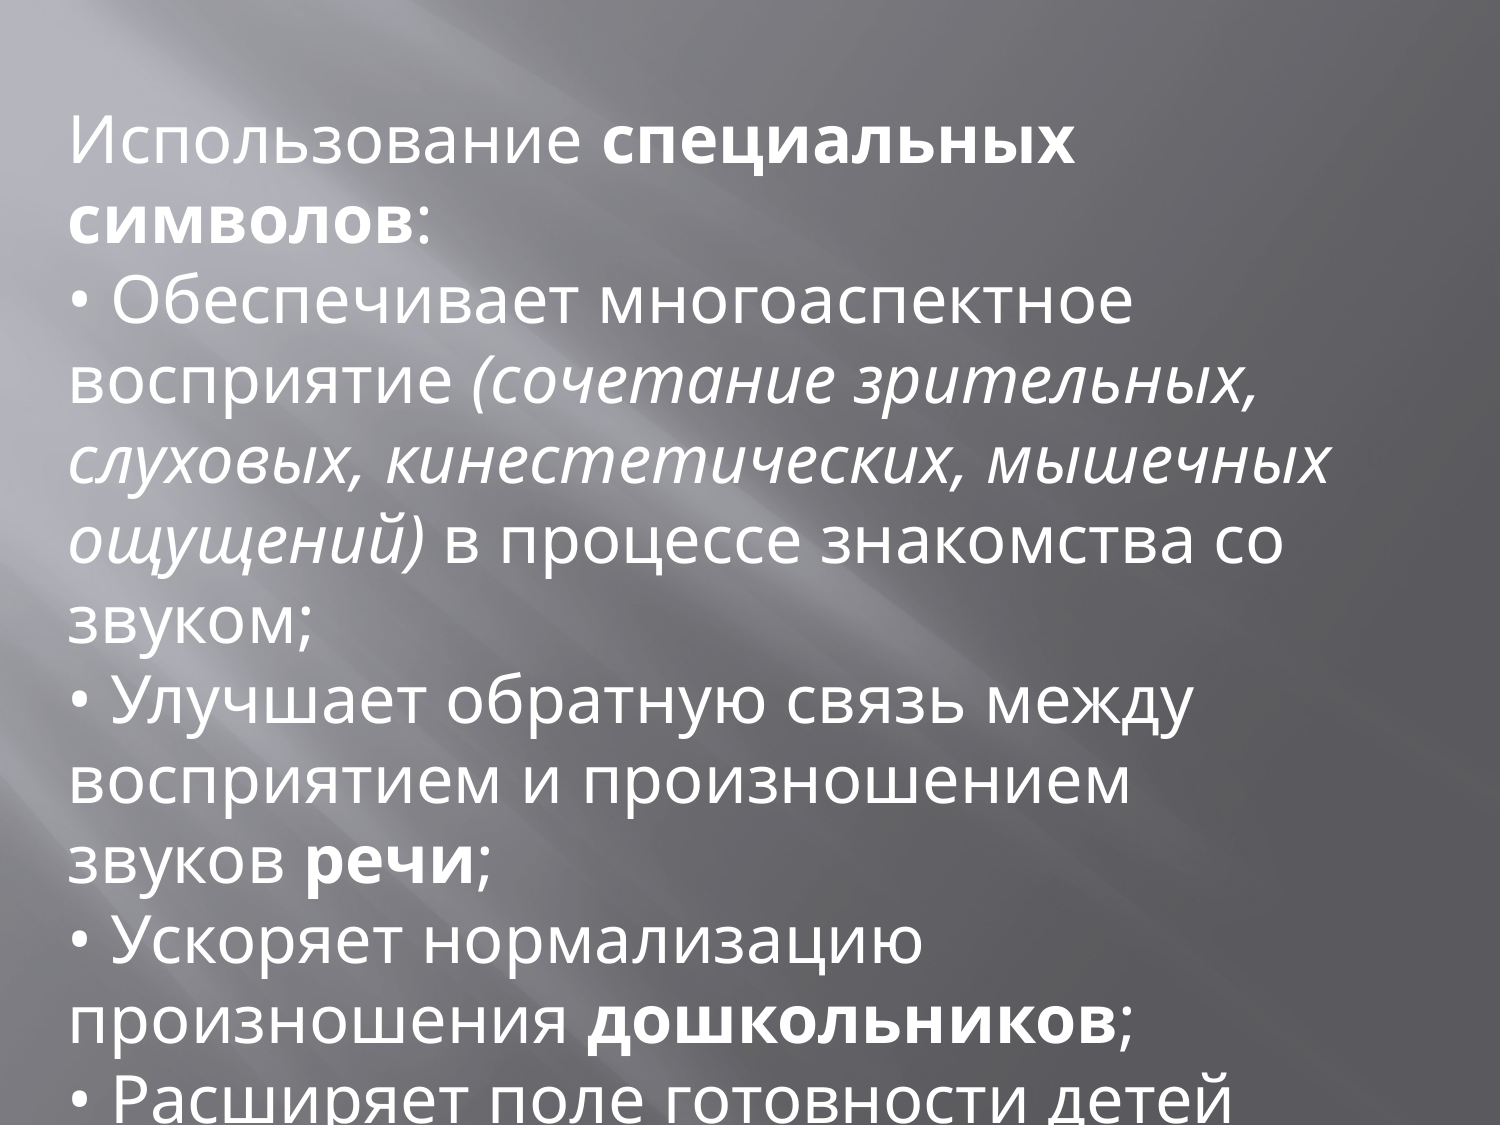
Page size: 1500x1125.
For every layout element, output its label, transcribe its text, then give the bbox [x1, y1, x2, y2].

text_box Использование специальных символов: • Обеспечивает многоаспектное восприятие (сочетание зрительных, слуховых, кинестетических, мышечных ощущений) в процессе знакомства со звуком; • Улучшает обратную связь между восприятием и произношением звуков речи; • Ускоряет нормализацию произношения дошкольников; • Расширяет поле готовности детей к обучению грамоте за счёт раннего овладения навыками звукового анализа. [53, 89, 1436, 1125]
